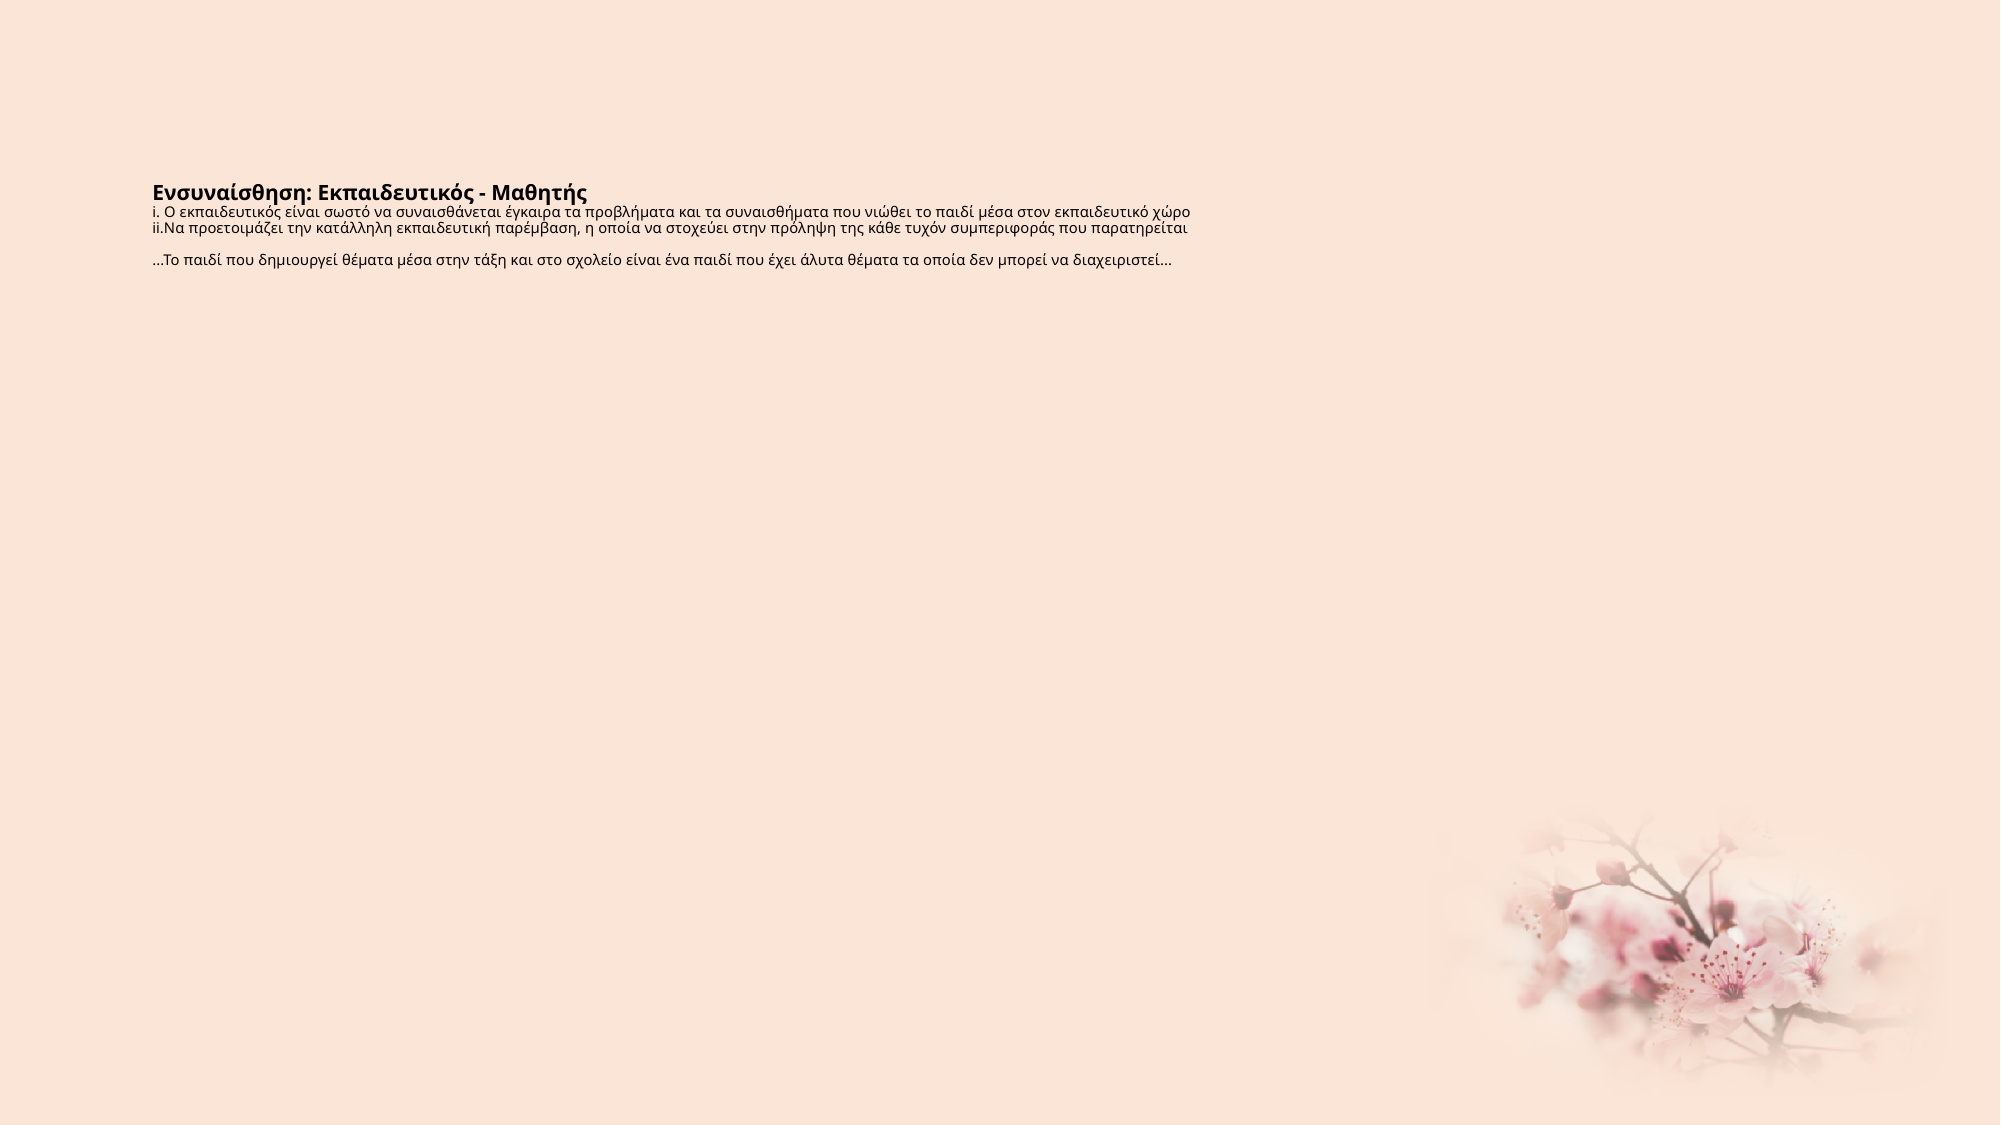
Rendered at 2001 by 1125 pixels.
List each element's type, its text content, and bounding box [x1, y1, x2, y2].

title Ενσυναίσθηση: Εκπαιδευτικός - Μαθητής i. Ο εκπαιδευτικός είναι σωστό να συναισθάνεται έγκαιρα τα προβλήματα και τα συναισθήματα που νιώθει το παιδί μέσα στον εκπαιδευτικό χώρο ii.Να προετοιμάζει την κατάλληλη εκπαιδευτική παρέμβαση, η οποία να στοχεύει στην πρόληψη της κάθε τυχόν συμπεριφοράς που παρατηρείται ...Το παιδί που δημιουργεί θέματα μέσα στην τάξη και στο σχολείο είναι ένα παιδί που έχει άλυτα θέματα τα οποία δεν μπορεί να διαχειριστεί... [137, 59, 1863, 278]
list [1425, 803, 1952, 1100]
